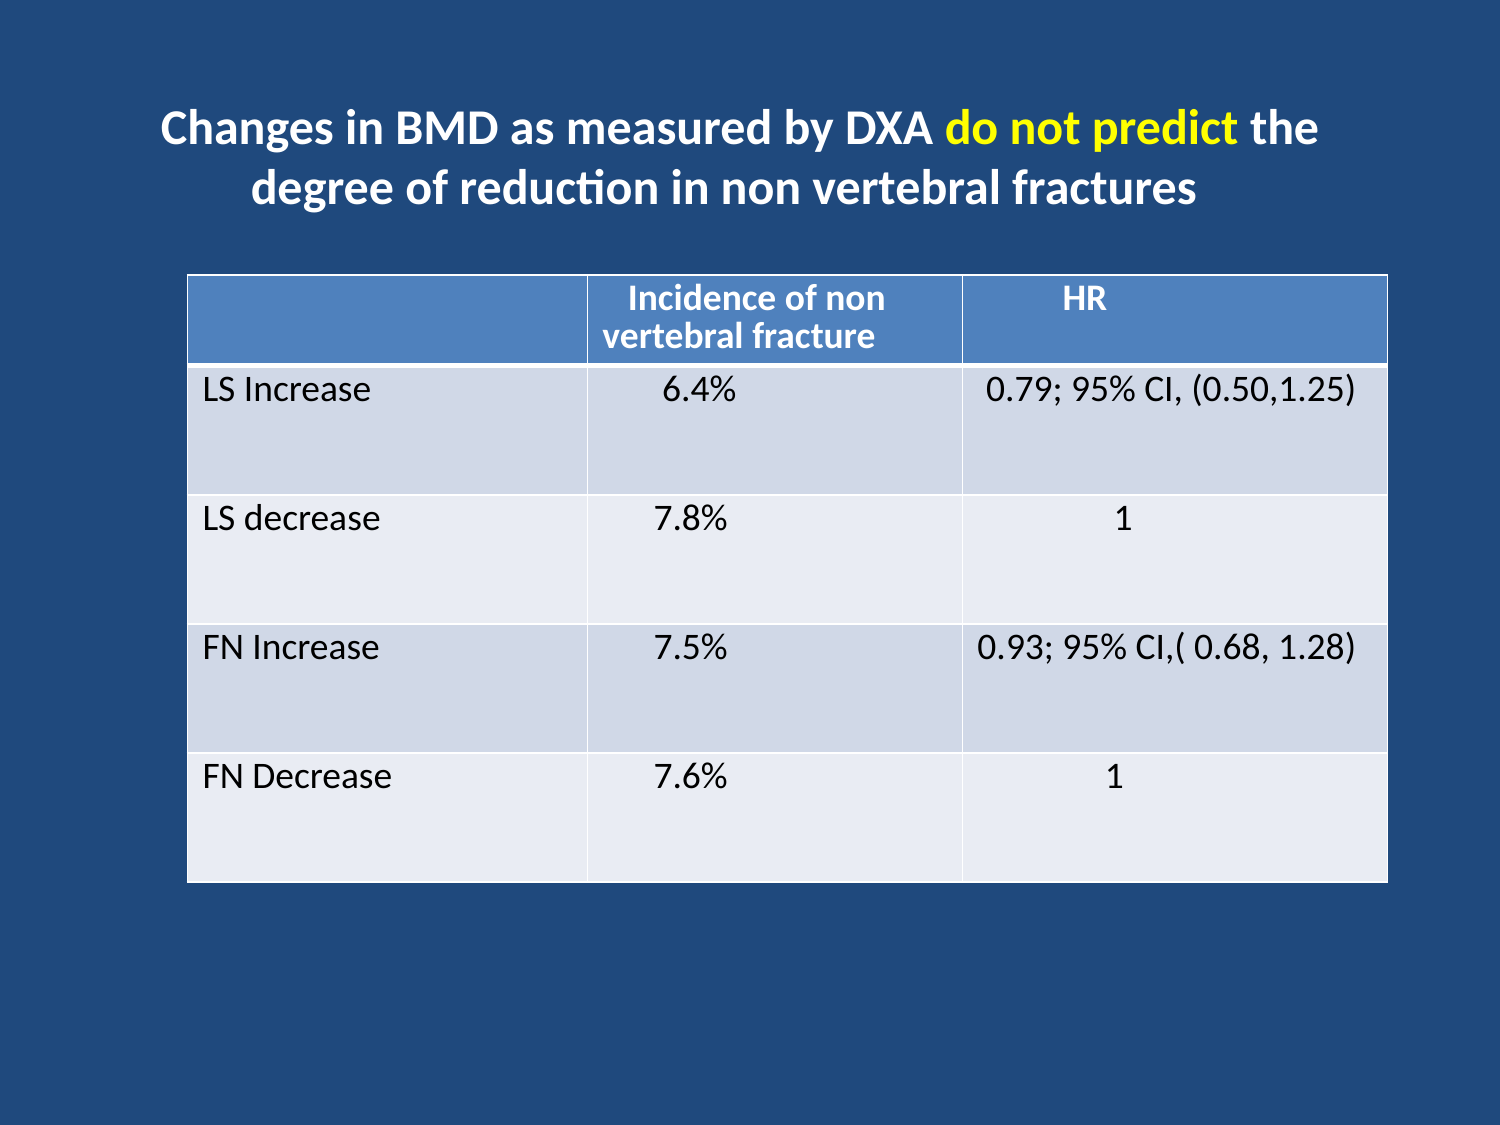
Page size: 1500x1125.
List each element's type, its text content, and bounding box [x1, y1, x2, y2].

table_cell LS decrease [188, 496, 587, 623]
table_cell FN Increase [188, 625, 587, 752]
table_cell 1 [963, 754, 1387, 881]
table_cell 1 [963, 496, 1387, 623]
table_cell 7.8% [588, 496, 962, 623]
table_cell FN Decrease [188, 754, 587, 881]
table_cell 0.93; 95% CI,( 0.68, 1.28) [963, 625, 1387, 752]
table_cell 6.4% [588, 368, 962, 494]
table_cell 7.6% [588, 754, 962, 881]
table_header HR [963, 276, 1387, 363]
table_header [188, 276, 587, 363]
table_cell 0.79; 95% CI, (0.50,1.25) [963, 368, 1387, 494]
table_cell LS Increase [188, 368, 587, 494]
text_box Changes in BMD as measured by DXA do not predict the degree of reduction in non vertebral fractures [146, 87, 1434, 223]
table_header Incidence of non vertebral fracture [588, 276, 962, 363]
table_cell 7.5% [588, 625, 962, 752]
